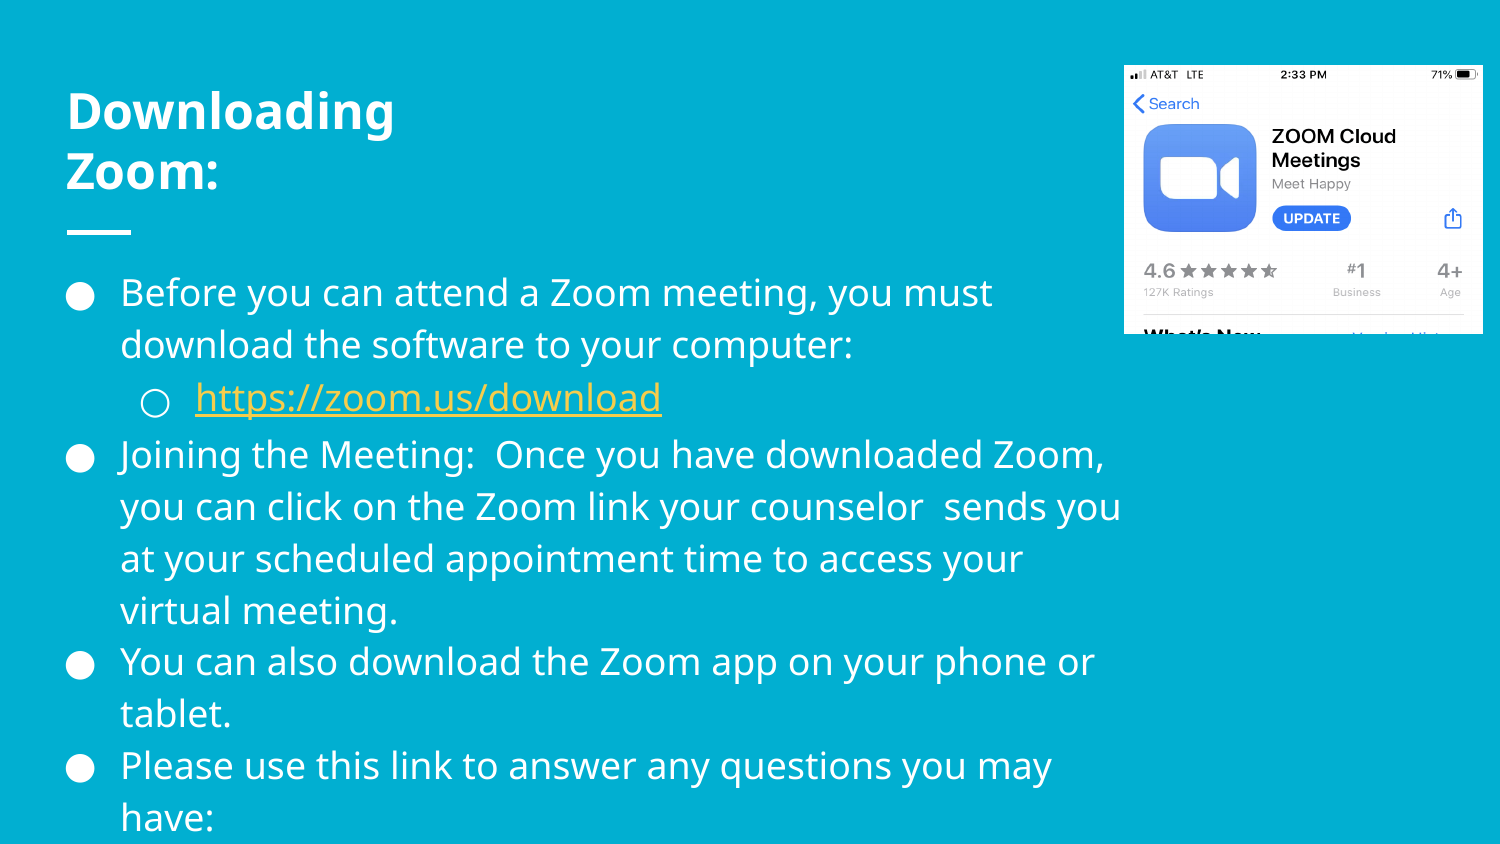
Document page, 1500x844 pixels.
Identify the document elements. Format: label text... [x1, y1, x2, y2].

picture [1123, 22, 1484, 334]
list Before you can attend a Zoom meeting, you must download the software to your computer: https://zoom.us/download Joining the Meeting: Once you have downloaded Zoom, you can click on the Zoom link your counselor sends you at your scheduled appointment time to access your virtual meeting. You can also download the Zoom app on your phone or tablet. Please use this link to answer any questions you may have: https://support.zoom.us/hc/en-us/categories/200101697 [30, 247, 1145, 828]
title Downloading Zoom: [51, 91, 512, 216]
